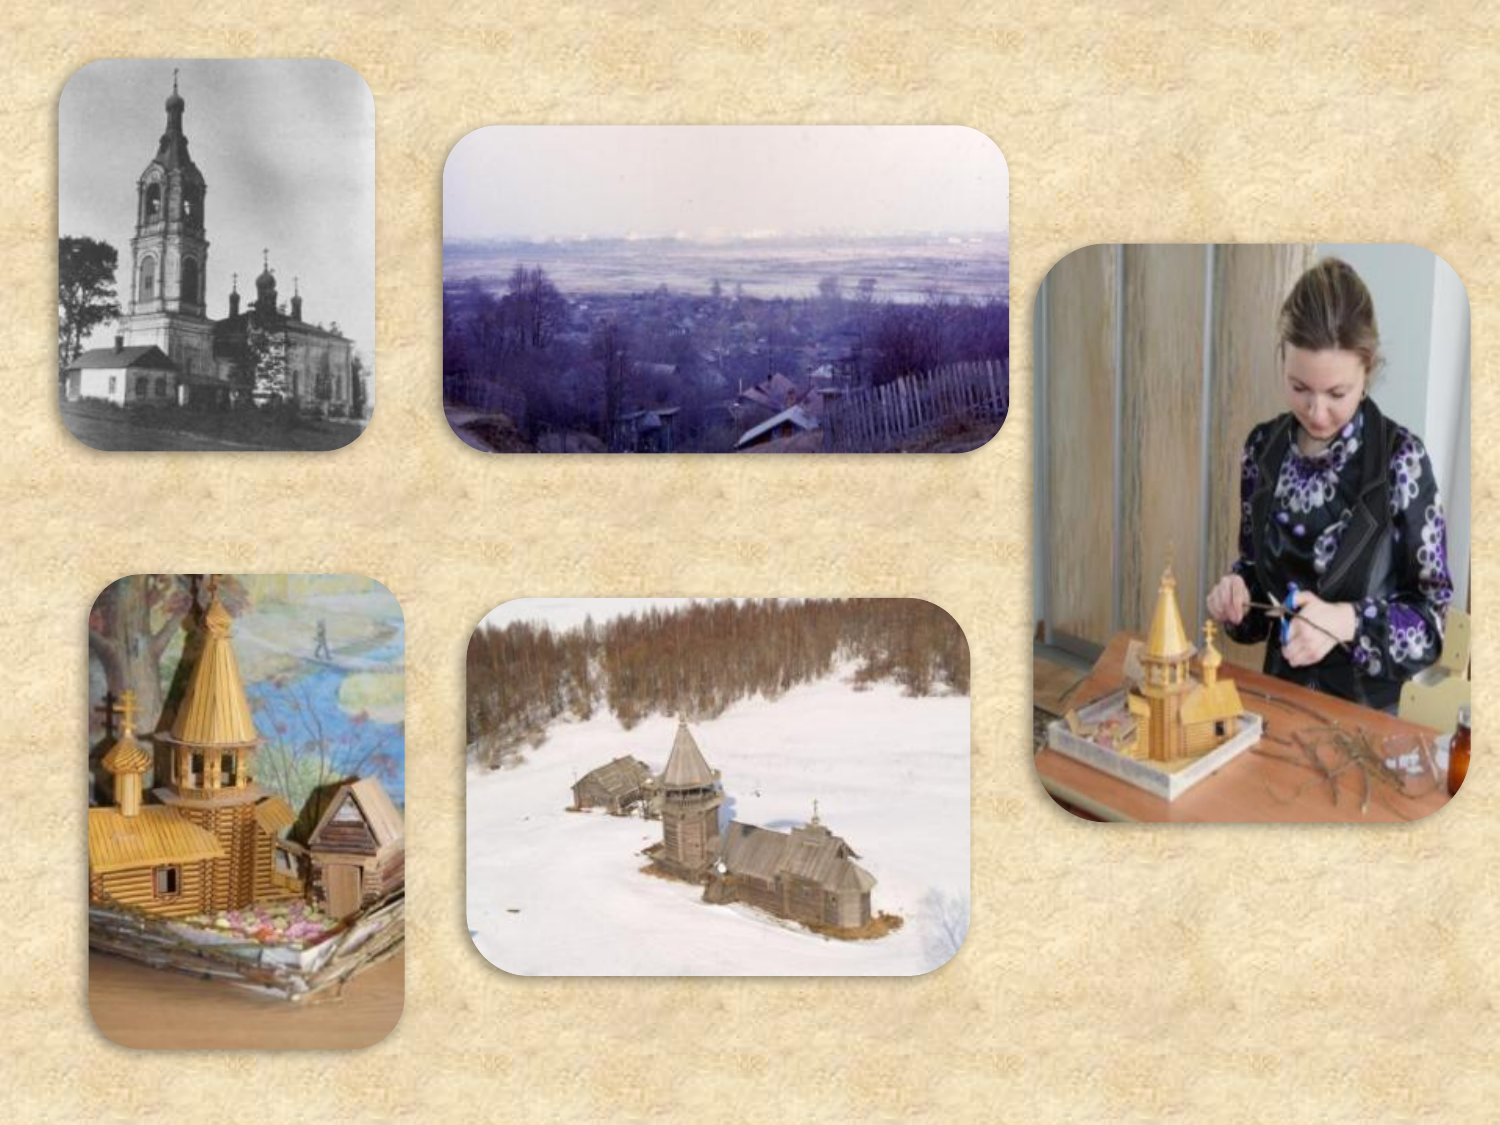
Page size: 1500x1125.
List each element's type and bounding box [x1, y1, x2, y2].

list [442, 125, 1010, 454]
picture [0, 0, 1500, 1125]
